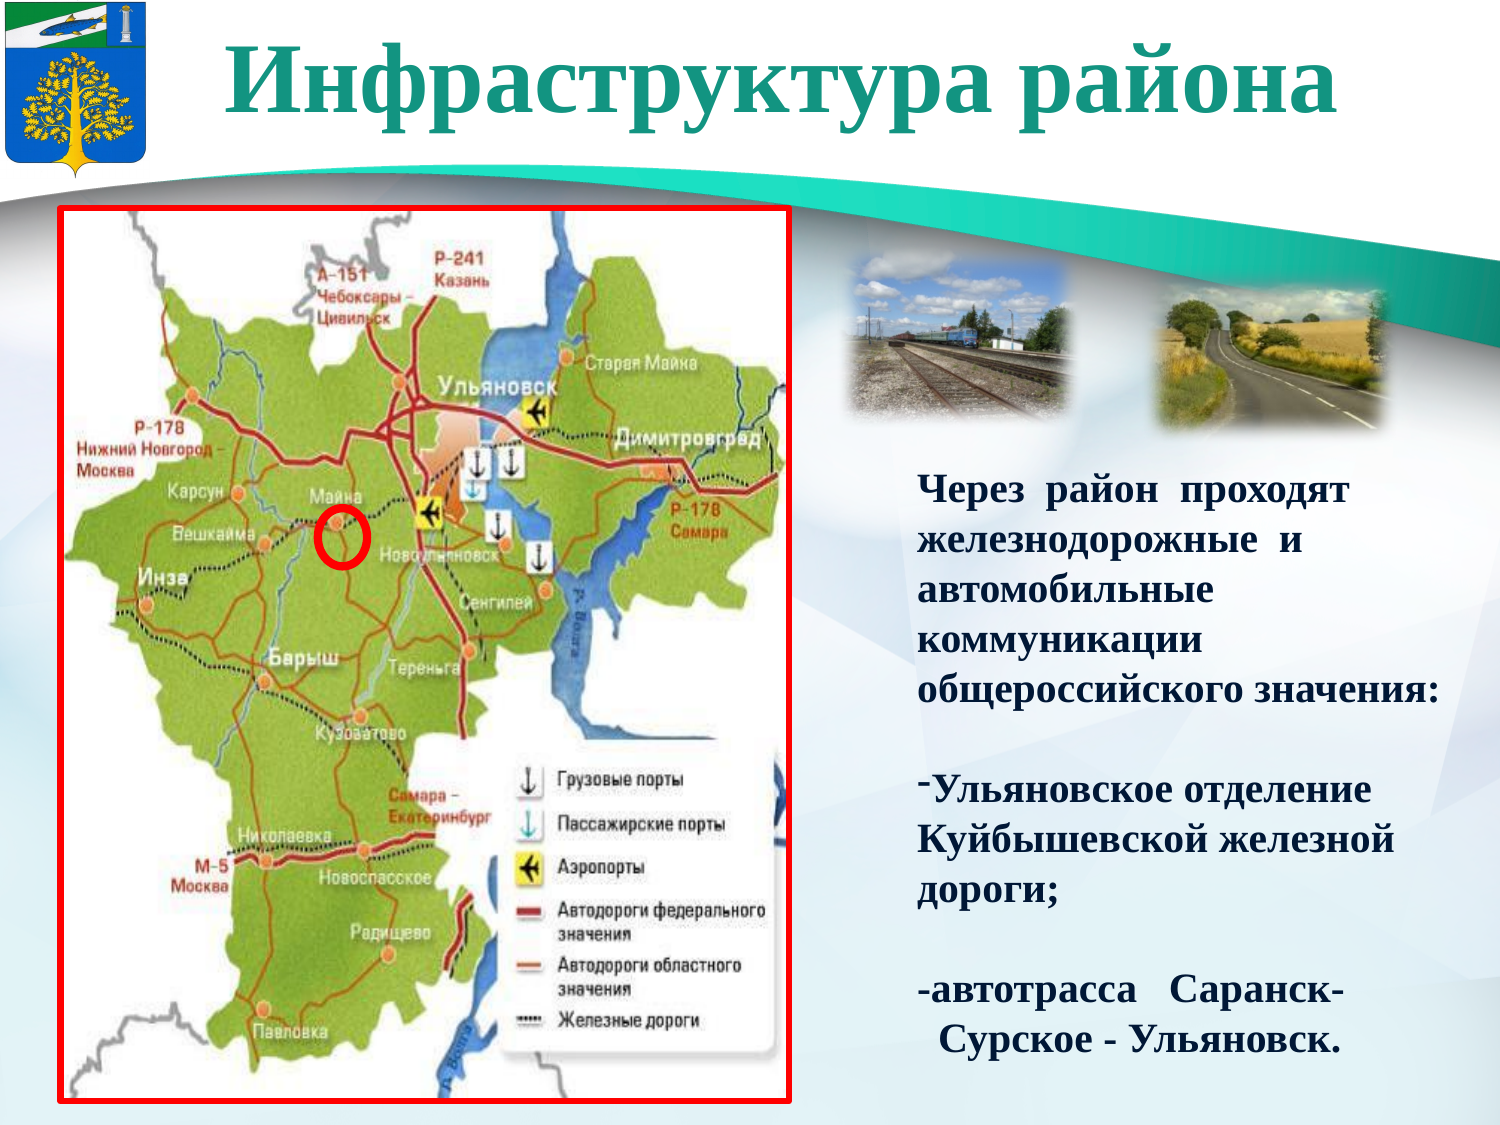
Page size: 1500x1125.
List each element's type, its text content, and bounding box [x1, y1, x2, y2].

text_box Через район проходят железнодорожные и автомобильные коммуникации общероссийского значения: Ульяновское отделение Куйбышевской железной дороги; -автотрасса Саранск- Сурское - Ульяновск. [902, 453, 1462, 1069]
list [63, 211, 786, 1099]
title Инфраструктура района [170, 0, 1395, 161]
picture [0, 0, 1500, 1125]
